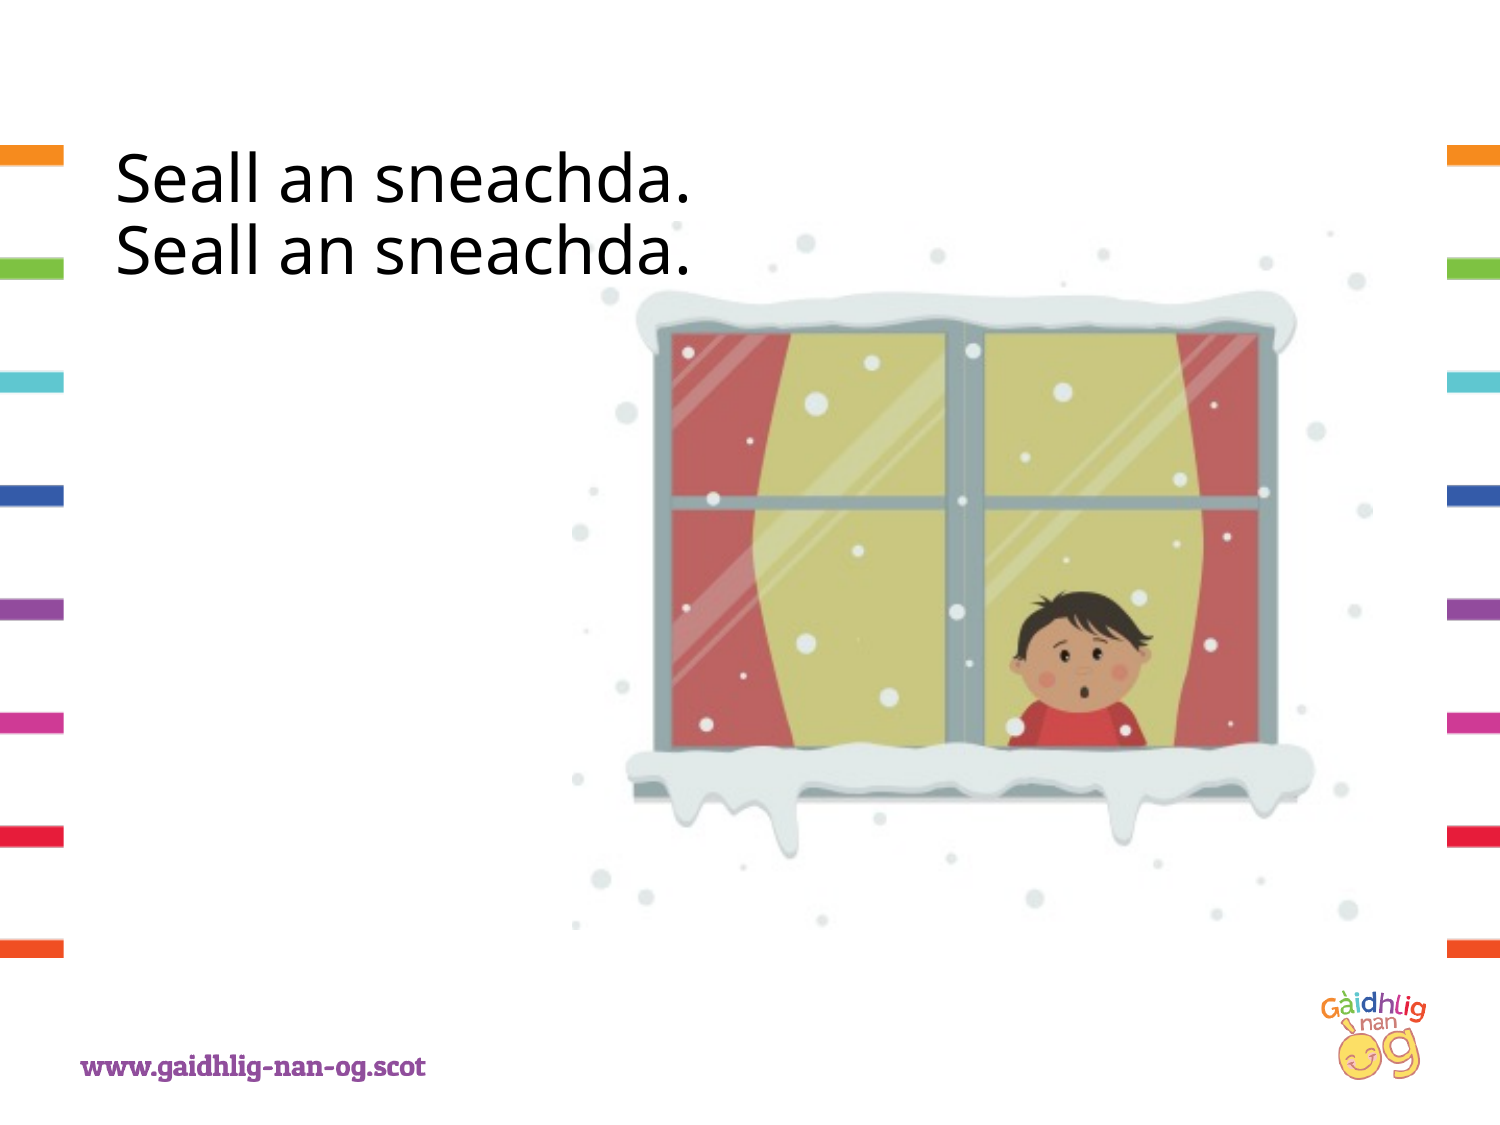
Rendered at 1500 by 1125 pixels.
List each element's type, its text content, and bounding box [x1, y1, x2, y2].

picture [572, 221, 1373, 930]
picture [63, 979, 1437, 1093]
title Seall an sneachda. Seall an sneachda. [100, 137, 1451, 313]
